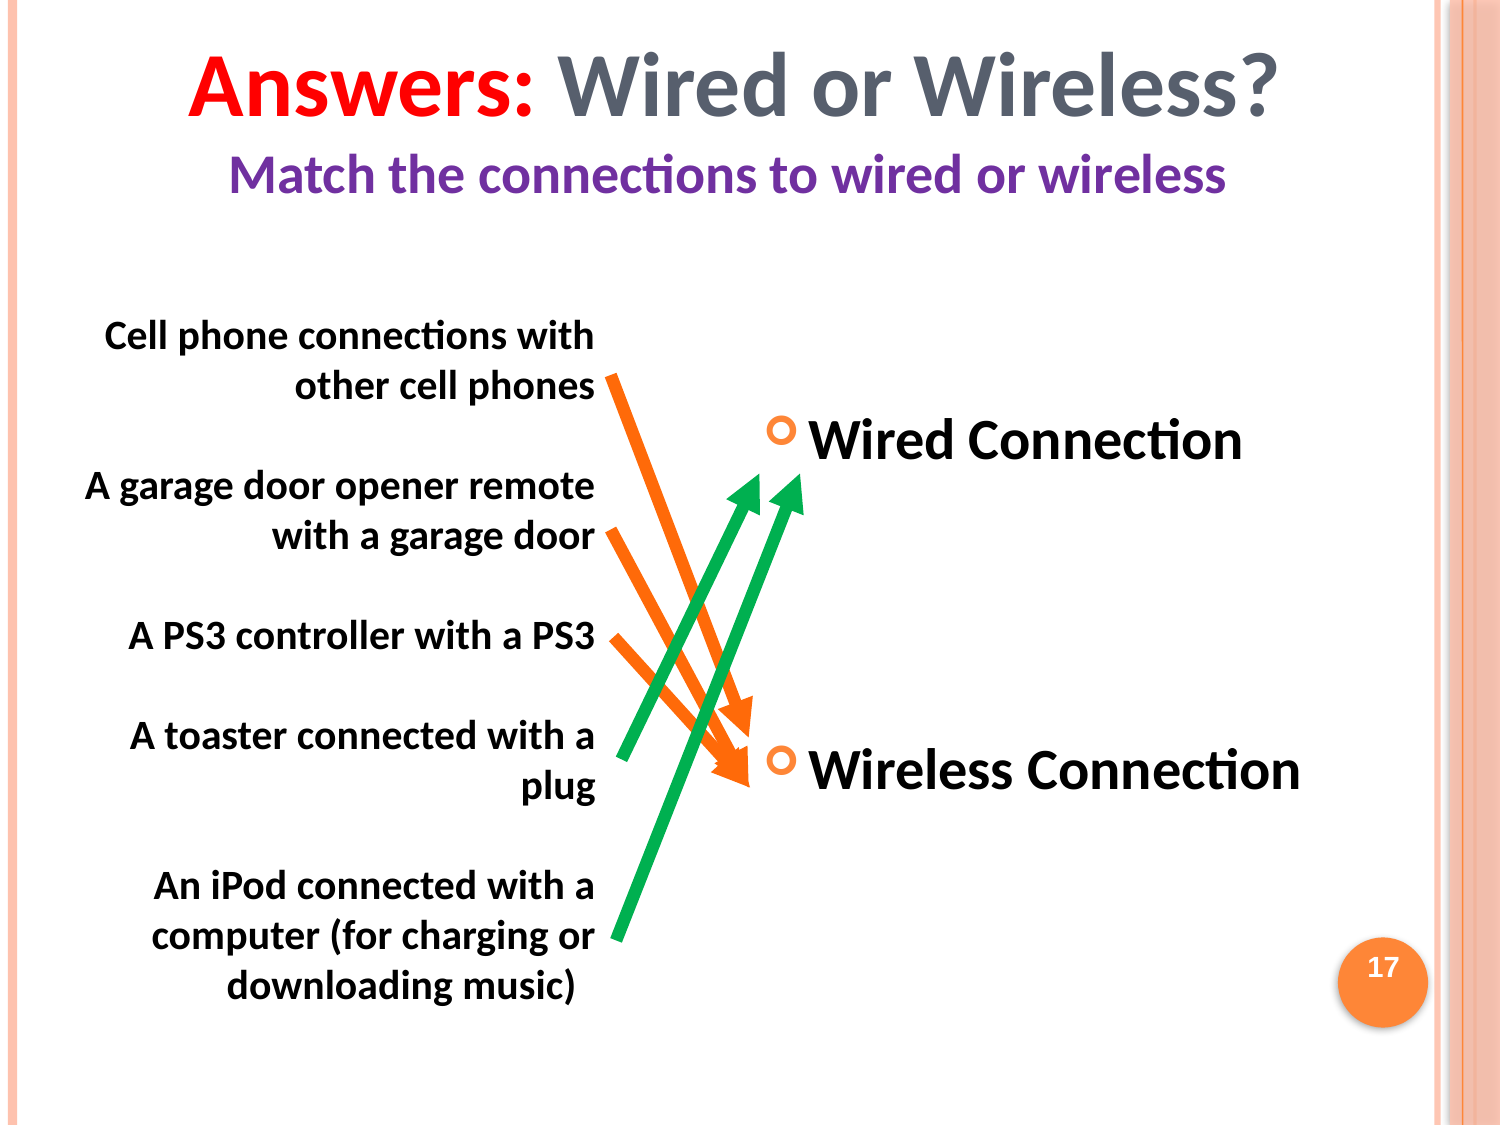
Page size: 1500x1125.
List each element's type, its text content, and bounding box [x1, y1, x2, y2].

slide_number 17 [1333, 940, 1434, 1026]
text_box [615, 472, 801, 941]
list Cell phone connections with other cell phones A garage door opener remote with a garage door A PS3 controller with a PS3 A toaster connected with a plug An iPod connected with a computer (for charging or downloading music) [68, 299, 611, 1063]
text_box Answers: Wired or Wireless? [31, 24, 1440, 143]
text_box Wired Connection Wireless Connection [755, 393, 1379, 844]
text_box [610, 374, 750, 475]
title Match the connections to wired or wireless [68, 143, 1388, 213]
